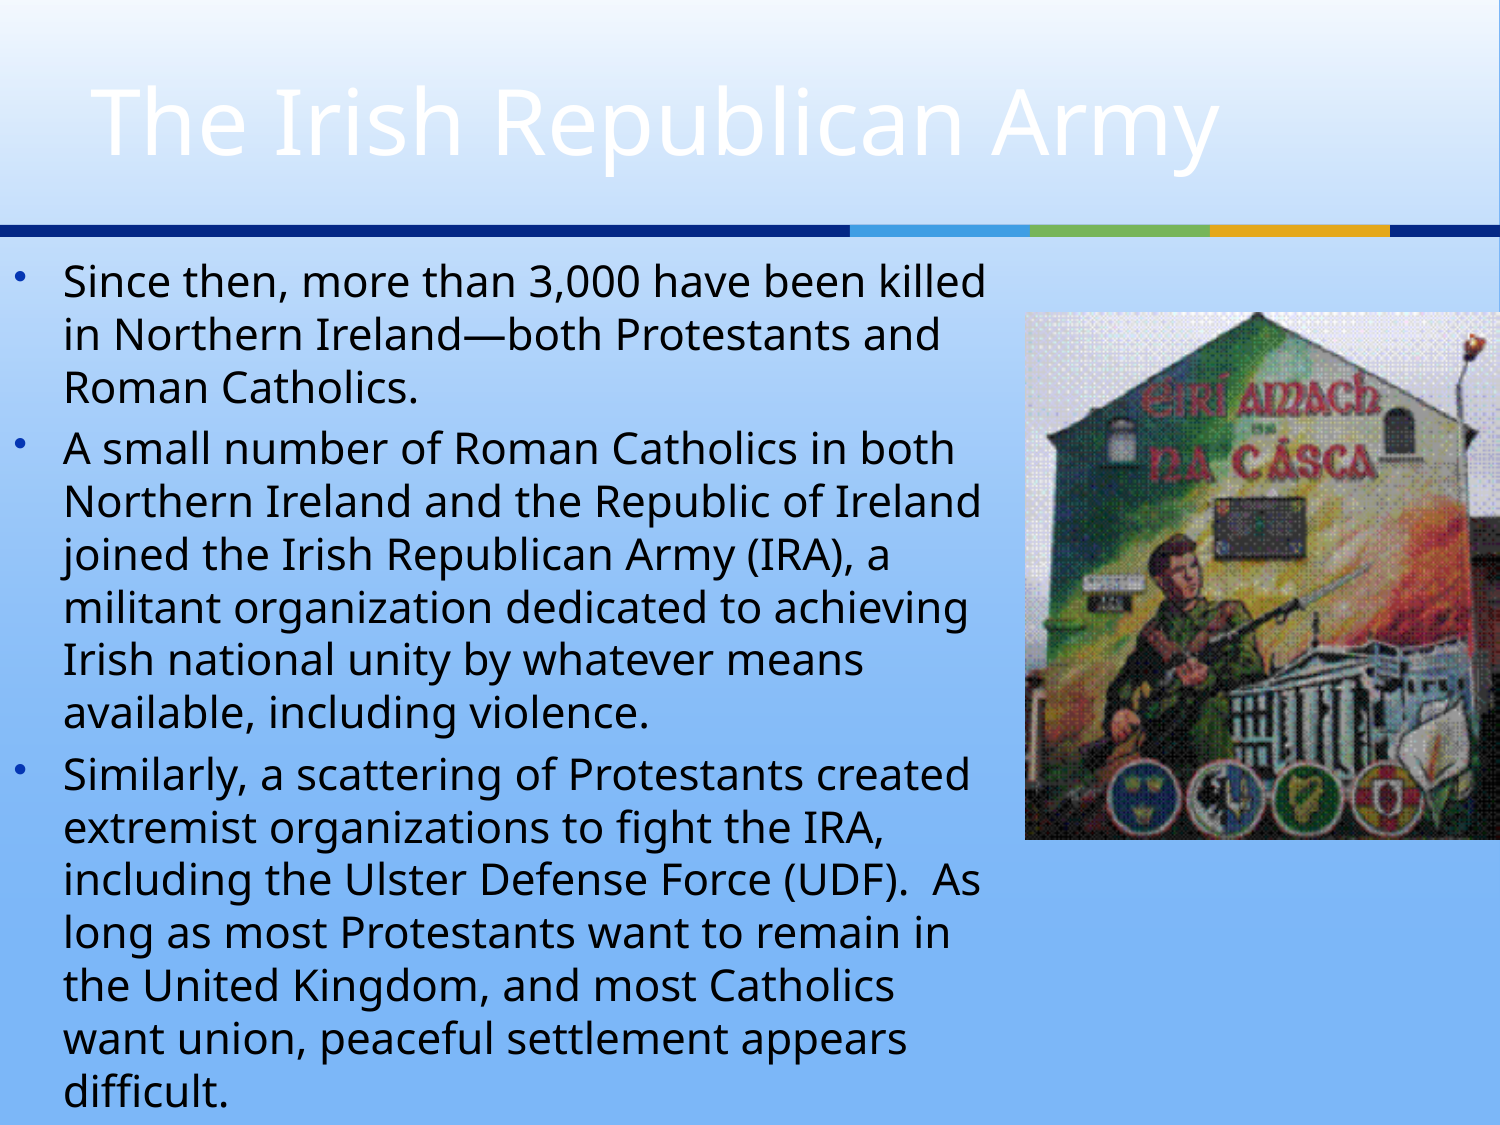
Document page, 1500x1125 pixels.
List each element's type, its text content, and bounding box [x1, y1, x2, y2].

list Since then, more than 3,000 have been killed in Northern Ireland—both Protestants and Roman Catholics. A small number of Roman Catholics in both Northern Ireland and the Republic of Ireland joined the Irish Republican Army (IRA), a militant organization dedicated to achieving Irish national unity by whatever means available, including violence. Similarly, a scattering of Protestants created extremist organizations to fight the IRA, including the Ulster Defense Force (UDF). As long as most Protestants want to remain in the United Kingdom, and most Catholics want union, peaceful settlement appears difficult. [0, 246, 1025, 1125]
picture [1024, 311, 1500, 841]
title The Irish Republican Army [75, 24, 1425, 213]
